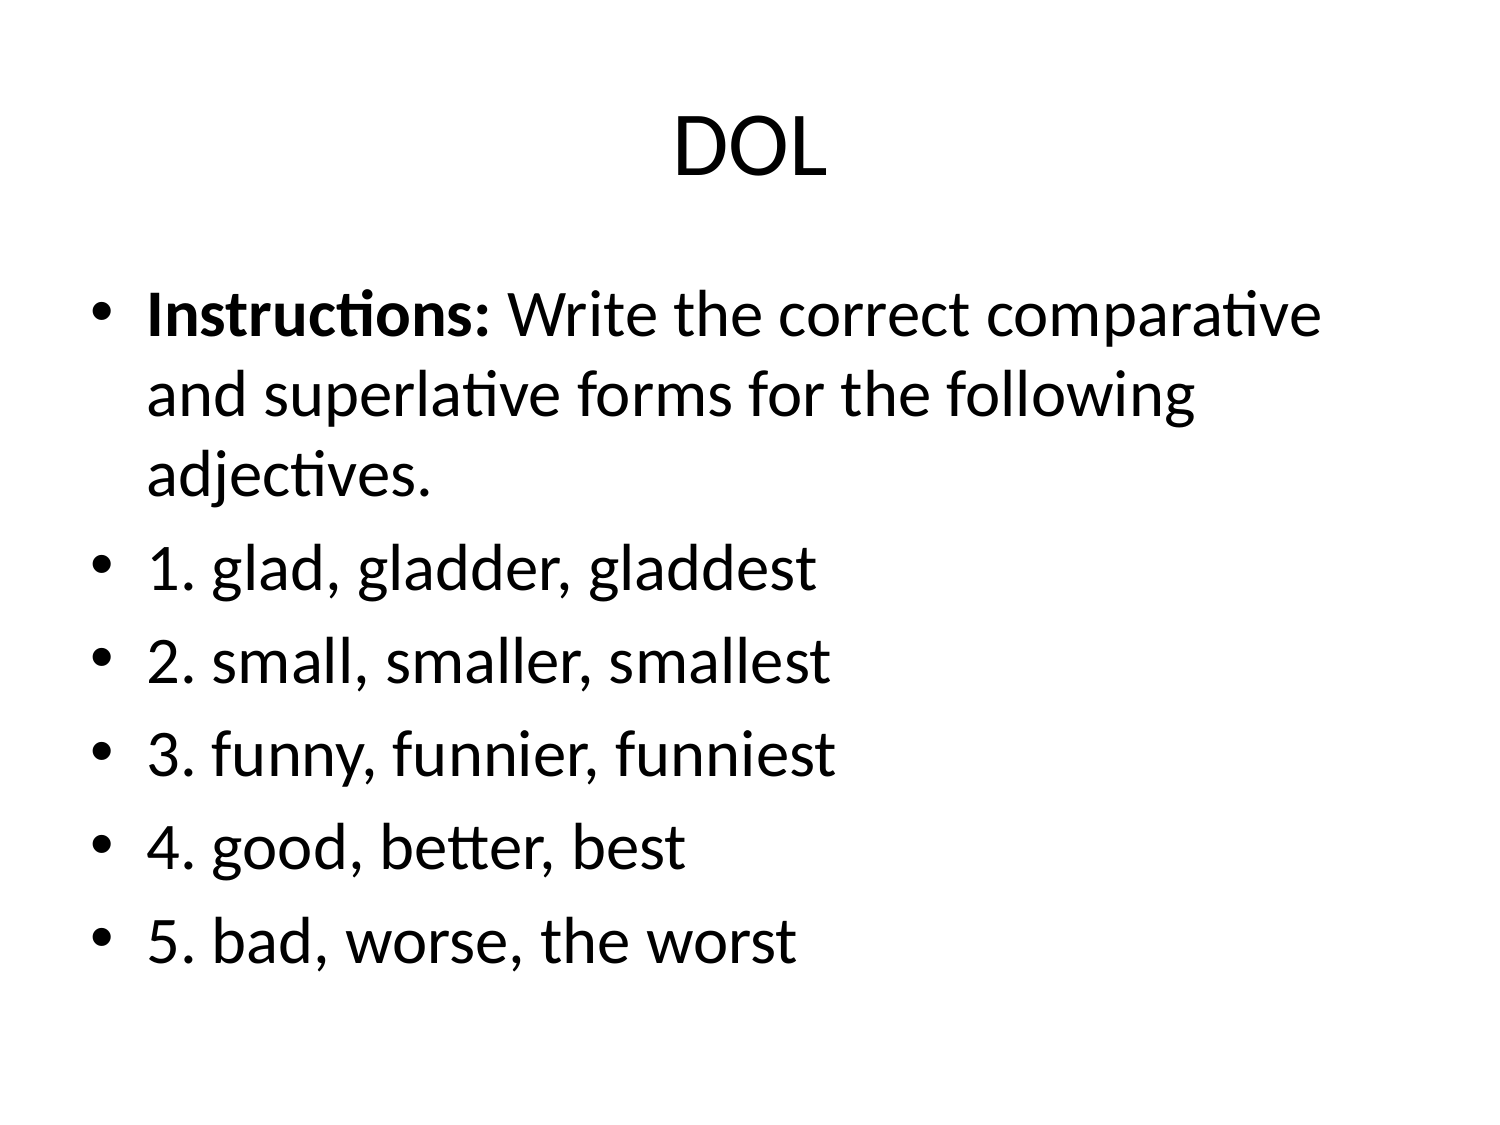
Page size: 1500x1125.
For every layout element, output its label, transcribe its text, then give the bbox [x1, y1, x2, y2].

title DOL [75, 45, 1425, 233]
list Instructions: Write the correct comparative and superlative forms for the following adjectives. 1. glad, gladder, gladdest 2. small, smaller, smallest 3. funny, funnier, funniest 4. good, better, best 5. bad, worse, the worst [75, 262, 1425, 1005]
